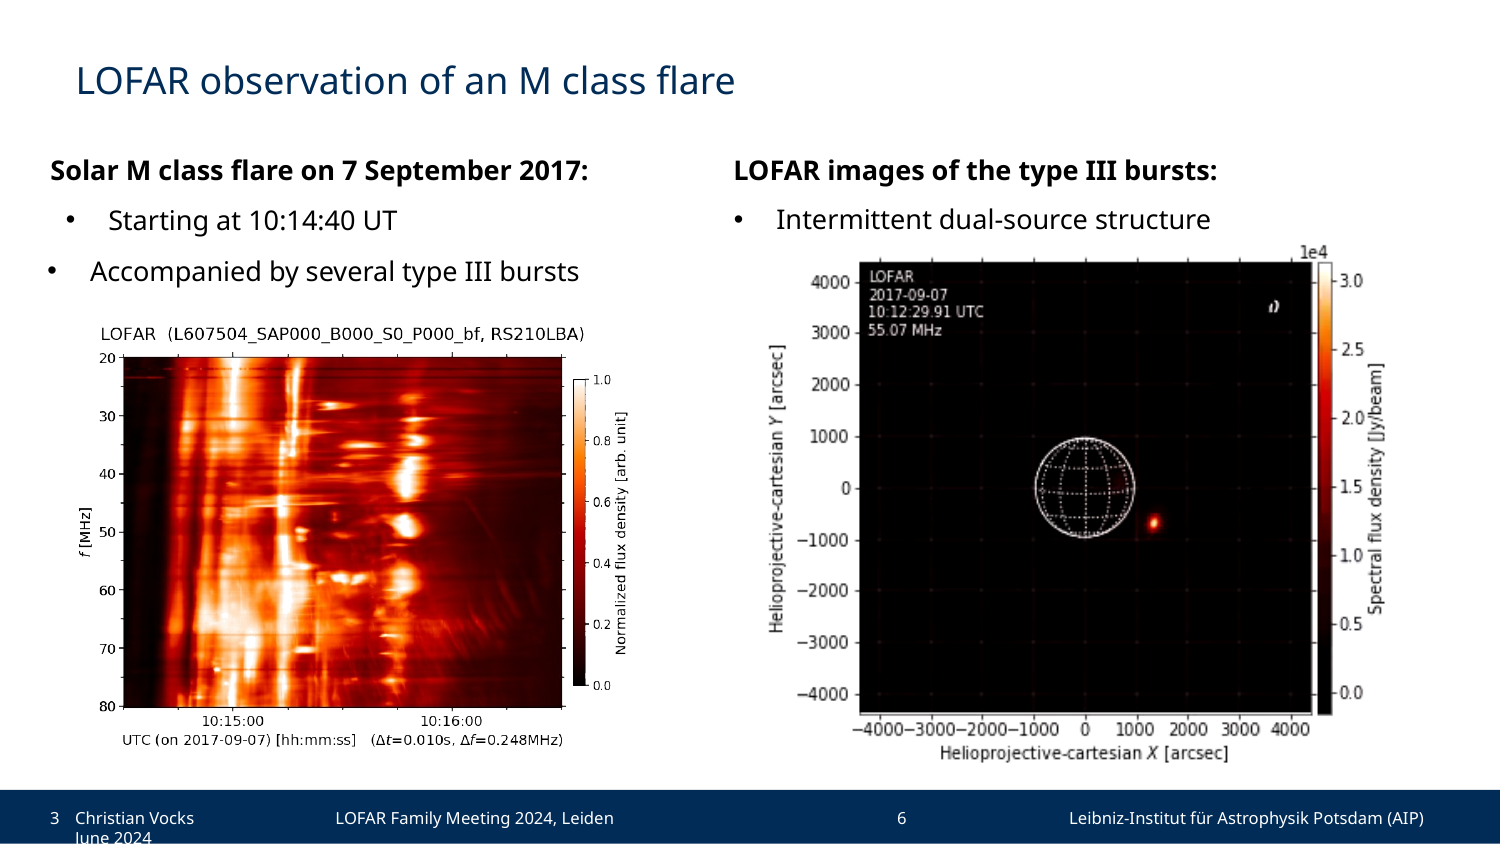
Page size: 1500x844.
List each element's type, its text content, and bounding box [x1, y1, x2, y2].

footer Christian Vocks LOFAR Family Meeting 2024, Leiden 6 June 2024 [75, 807, 946, 844]
title LOFAR observation of an M class flare [75, 57, 1425, 104]
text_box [755, 145, 1426, 779]
picture [51, 316, 634, 754]
text_box Solar M class flare on 7 September 2017: [35, 146, 604, 194]
text_box Accompanied by several type III bursts [32, 246, 595, 294]
text_box Starting at 10:14:40 UT [51, 195, 413, 243]
